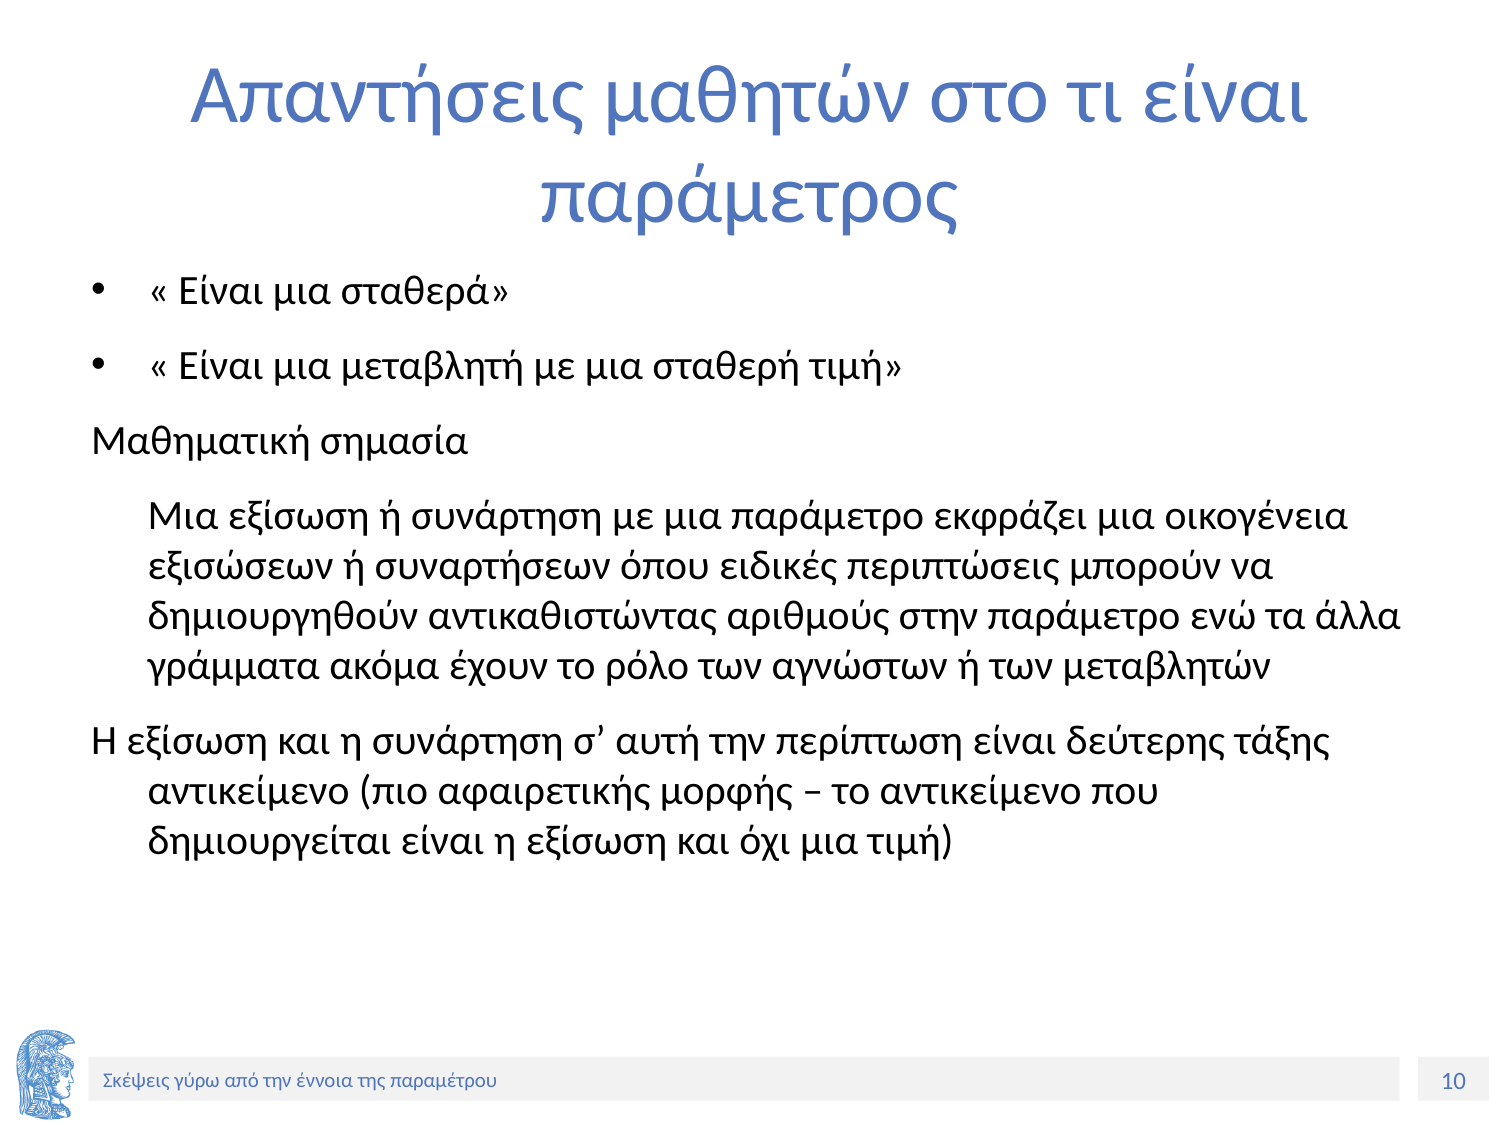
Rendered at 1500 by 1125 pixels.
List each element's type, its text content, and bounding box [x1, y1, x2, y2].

title Aπαντήσεις μαθητών στο τι είναι παράμετρος [75, 45, 1425, 233]
picture [9, 1026, 81, 1120]
list « Είναι μια σταθερά» « Είναι μια μεταβλητή με μια σταθερή τιμή» Μαθηματική σημασία Μια εξίσωση ή συνάρτηση με μια παράμετρο εκφράζει μια οικογένεια εξισώσεων ή συναρτήσεων όπου ειδικές περιπτώσεις μπορούν να δημιουργηθούν αντικαθιστώντας αριθμούς στην παράμετρο ενώ τα άλλα γράμματα ακόμα έχουν το ρόλο των αγνώστων ή των μεταβλητών Η εξίσωση και η συνάρτηση σ’ αυτή την περίπτωση είναι δεύτερης τάξης αντικείμενο (πιο αφαιρετικής μορφής – το αντικείμενο που δημιουργείται είναι η εξίσωση και όχι μια τιμή) [76, 255, 1427, 998]
